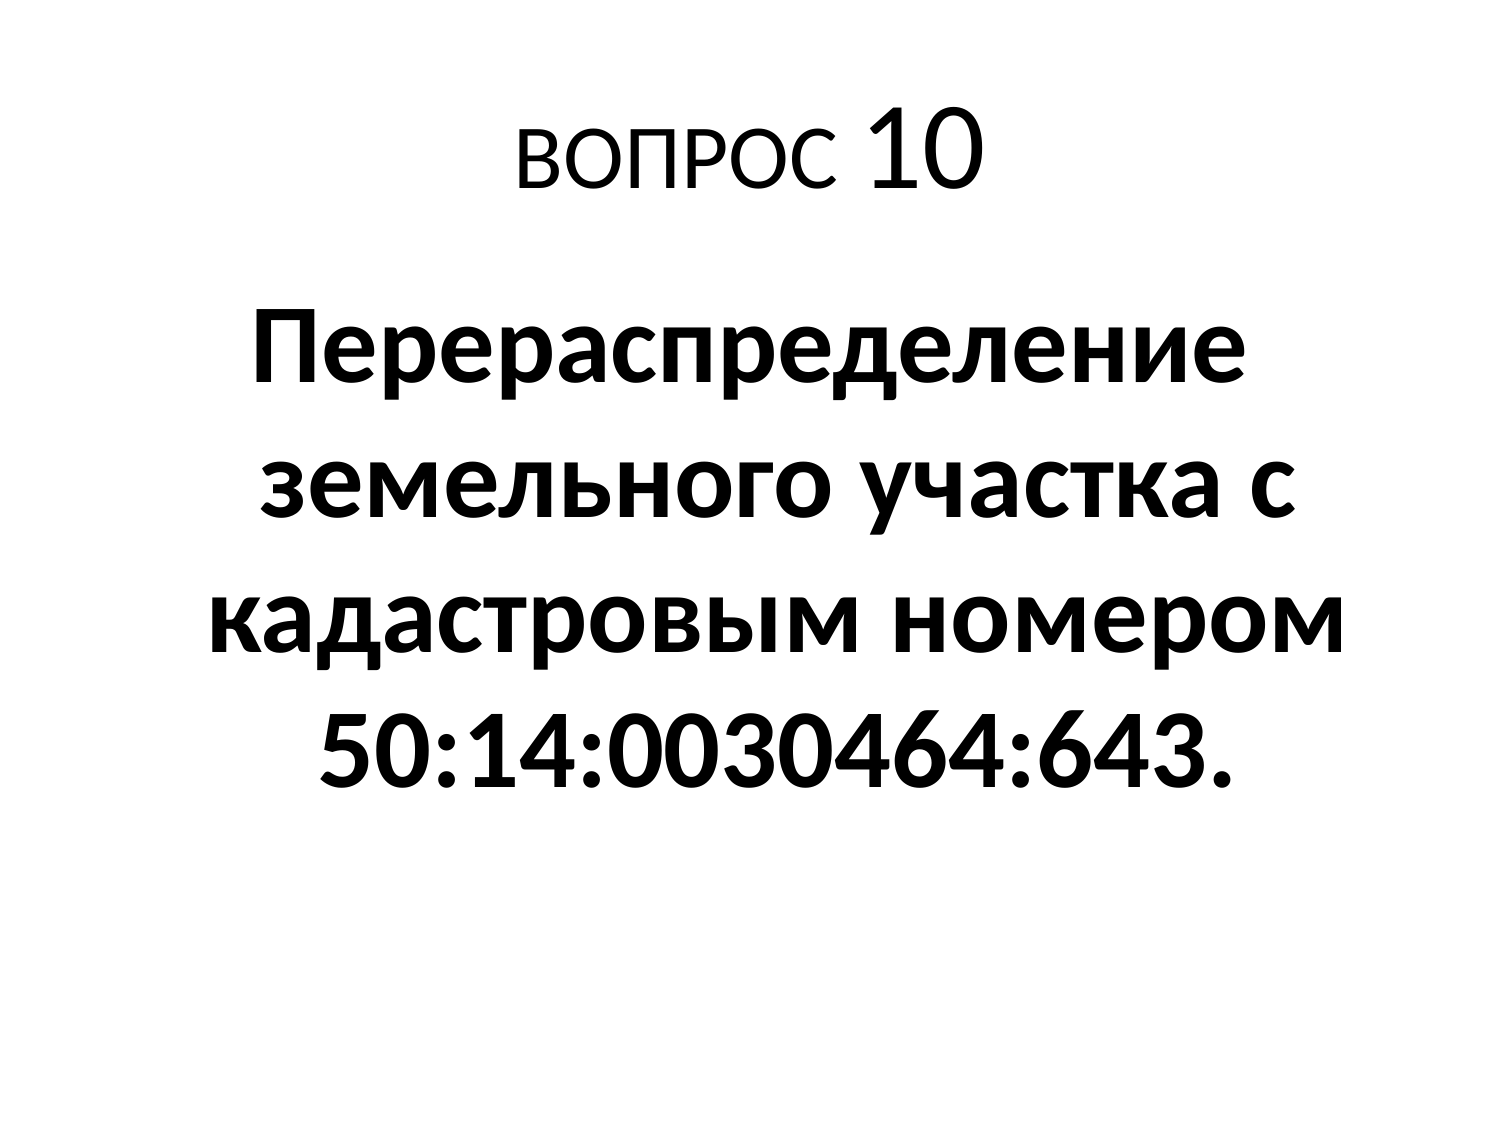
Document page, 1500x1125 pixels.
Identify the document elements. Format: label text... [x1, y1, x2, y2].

title ВОПРОС 10 [75, 45, 1425, 233]
list Перераспределение земельного участка с кадастровым номером 50:14:0030464:643. [75, 262, 1425, 1005]
